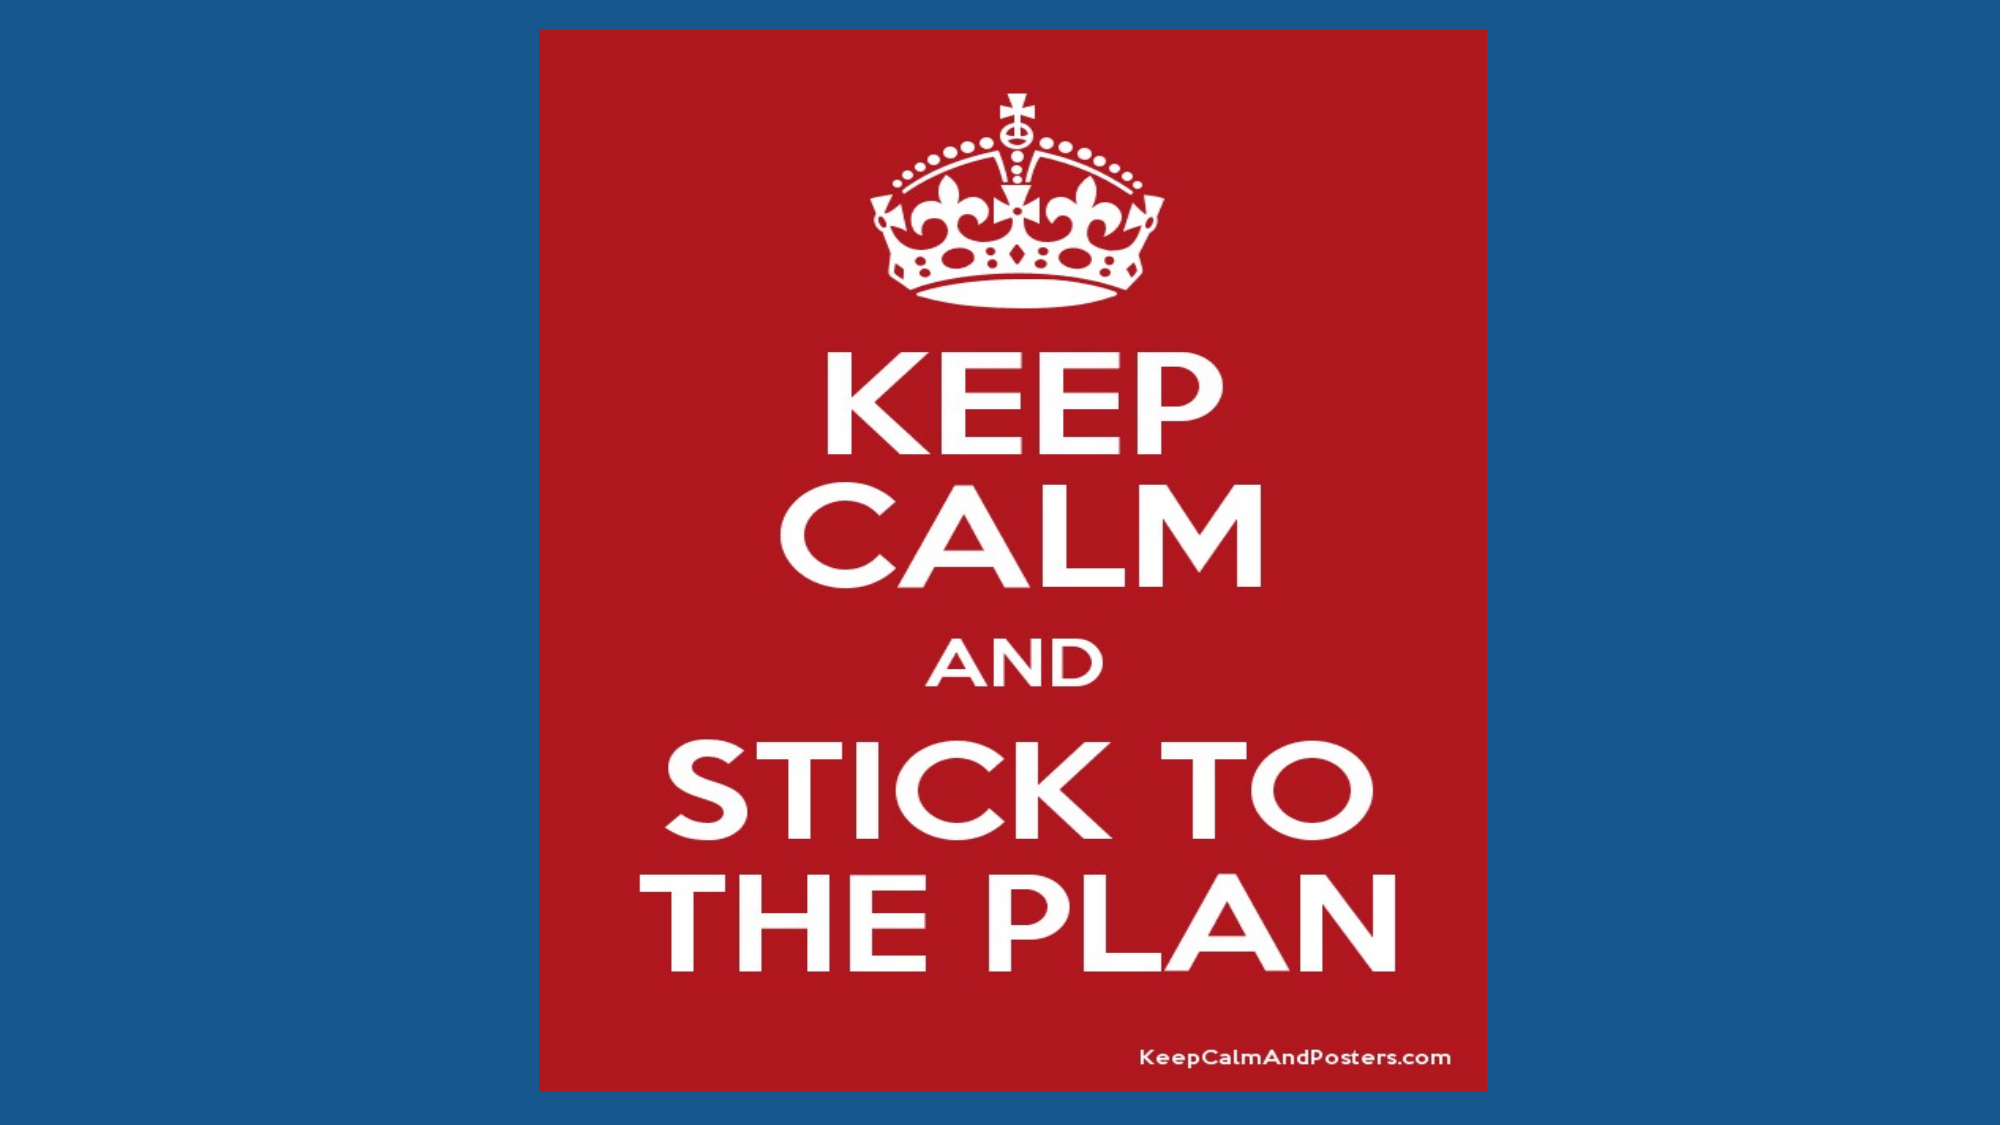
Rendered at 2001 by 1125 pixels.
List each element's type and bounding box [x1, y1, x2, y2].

list [538, 30, 1487, 1091]
